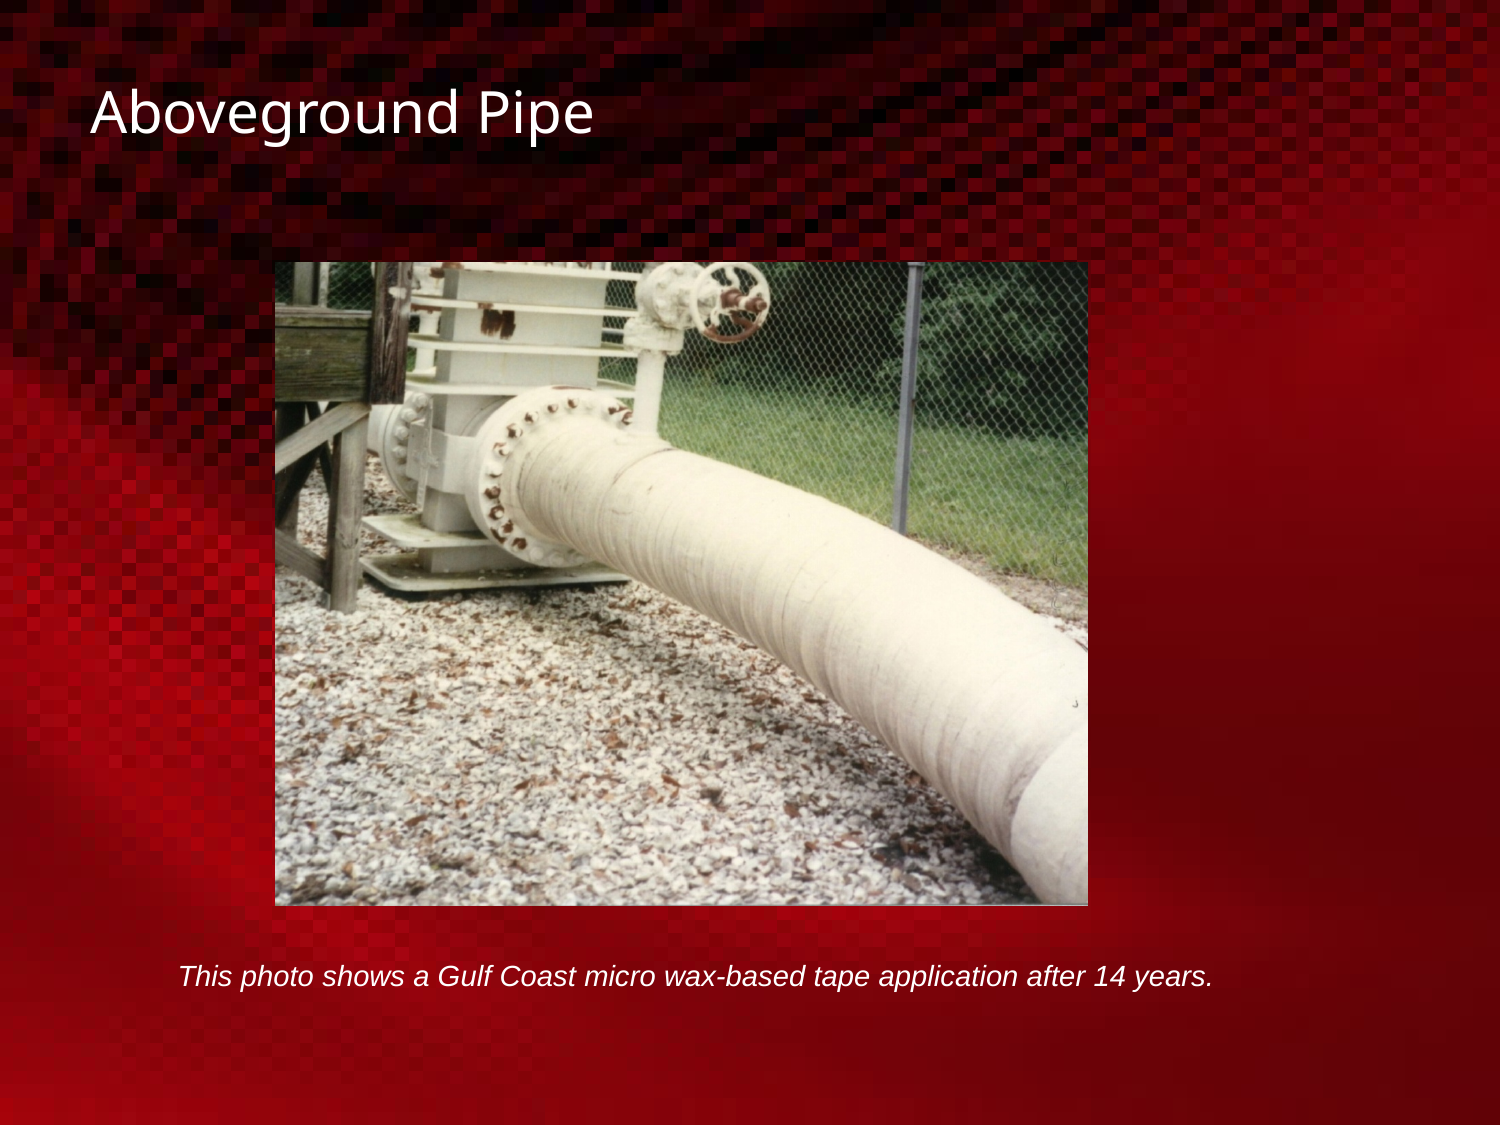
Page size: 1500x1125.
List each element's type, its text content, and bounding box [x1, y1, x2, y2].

picture [274, 262, 1088, 906]
title Aboveground Pipe [74, 44, 1426, 176]
list This photo shows a Gulf Coast micro wax-based tape application after 14 years. [162, 949, 1276, 1026]
